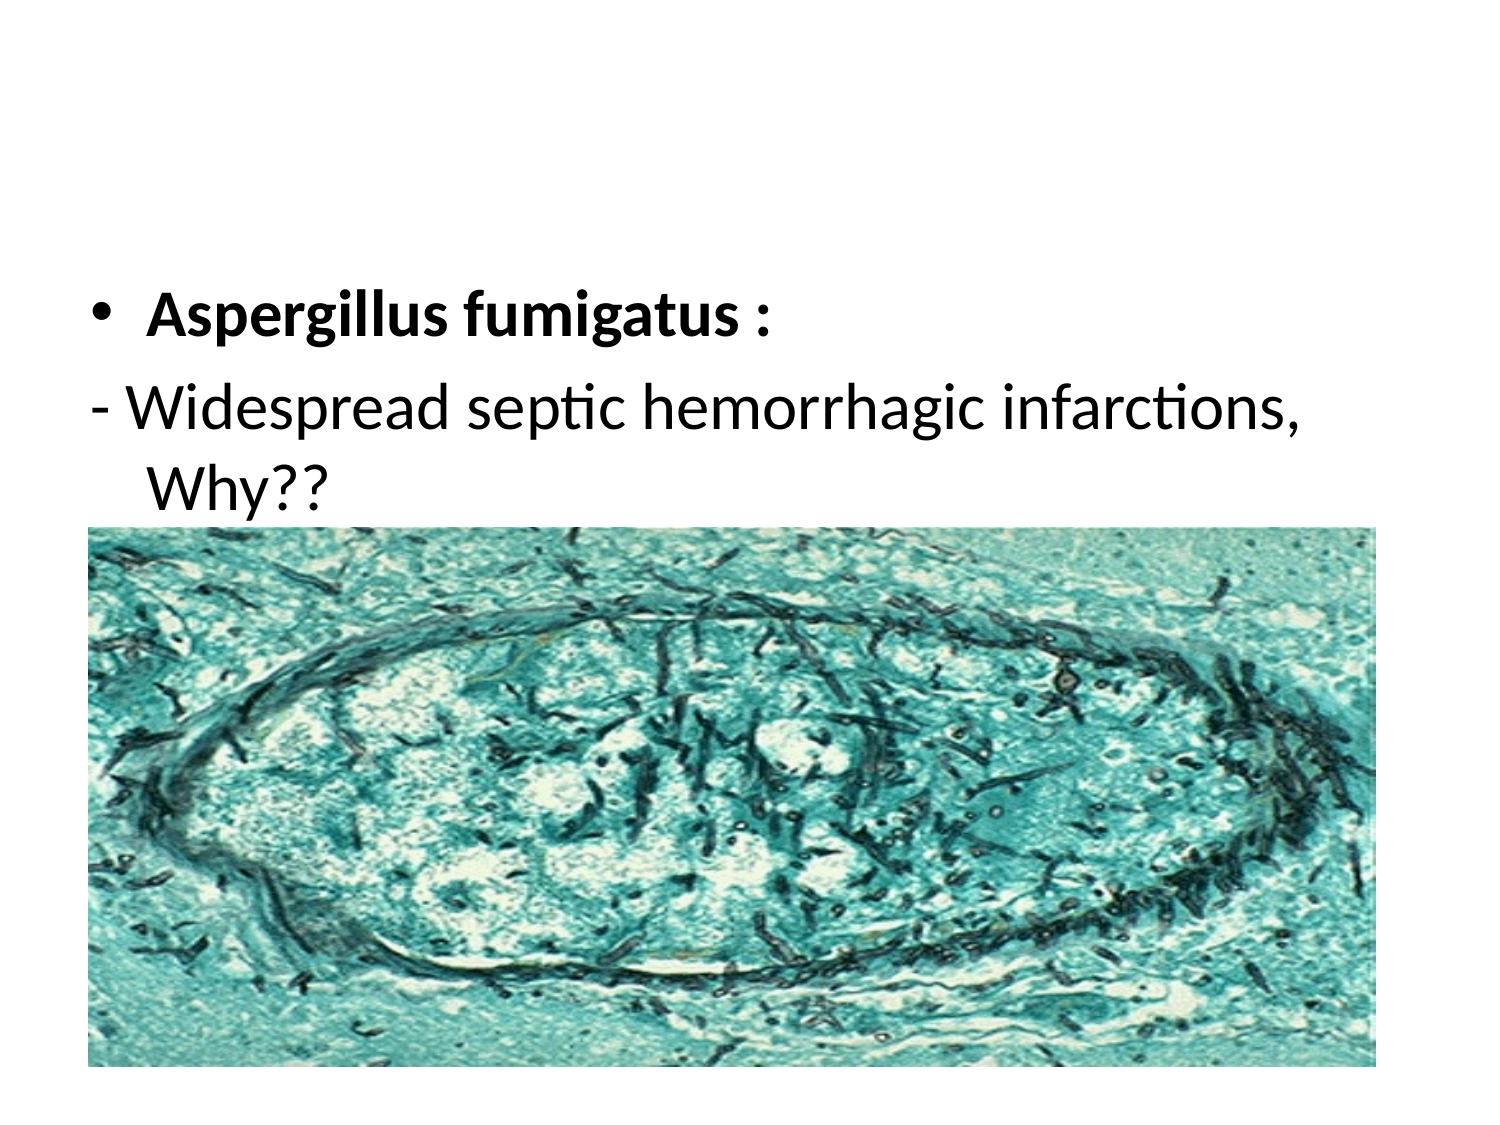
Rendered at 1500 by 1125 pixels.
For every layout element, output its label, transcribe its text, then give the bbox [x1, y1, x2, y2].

picture [88, 526, 1377, 1067]
list Aspergillus fumigatus : - Widespread septic hemorrhagic infarctions, Why?? [75, 262, 1425, 1005]
